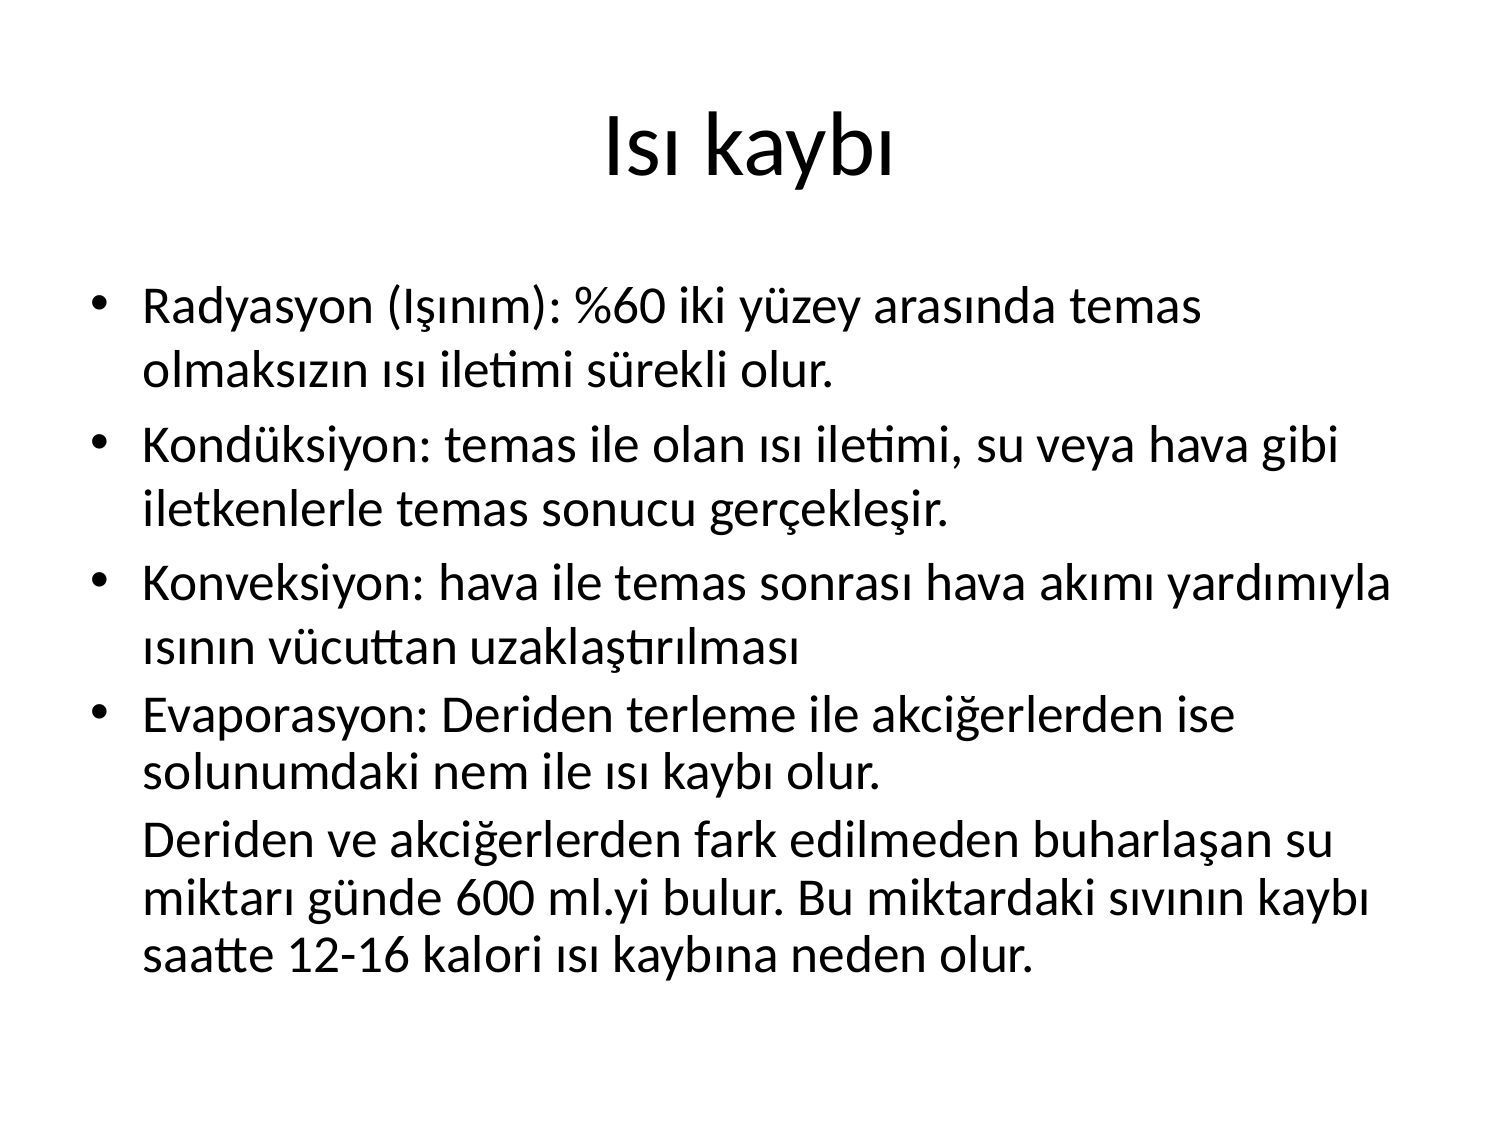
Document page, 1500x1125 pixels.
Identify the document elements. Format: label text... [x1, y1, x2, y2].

list Radyasyon (Işınım): %60 iki yüzey arasında temas olmaksızın ısı iletimi sürekli olur. Kondüksiyon: temas ile olan ısı iletimi, su veya hava gibi iletkenlerle temas sonucu gerçekleşir. Konveksiyon: hava ile temas sonrası hava akımı yardımıyla ısının vücuttan uzaklaştırılması Evaporasyon: Deriden terleme ile akciğerlerden ise solunumdaki nem ile ısı kaybı olur. Deriden ve akciğerlerden fark edilmeden buharlaşan su miktarı günde 600 ml.yi bulur. Bu miktardaki sıvının kaybı saatte 12-16 kalori ısı kaybına neden olur. [75, 262, 1425, 1005]
title Isı kaybı [75, 45, 1425, 233]
